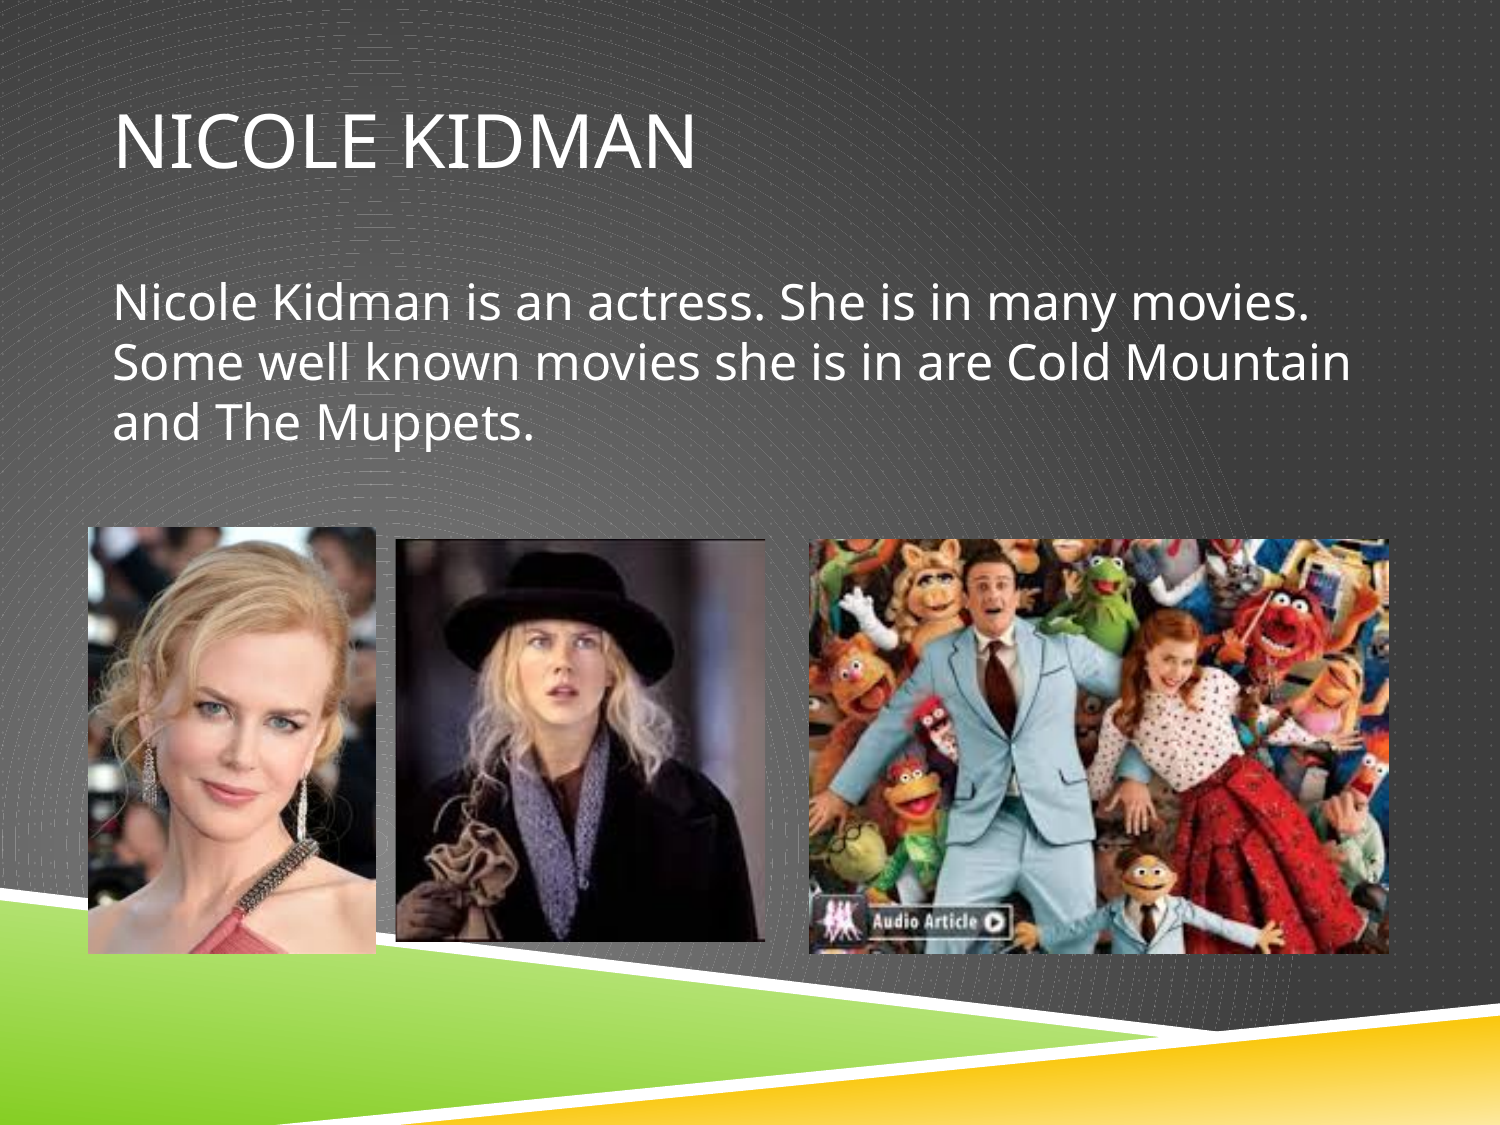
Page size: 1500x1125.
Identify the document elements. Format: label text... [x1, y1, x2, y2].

title Nicole Kidman [112, 45, 1388, 233]
picture [88, 526, 377, 954]
list Nicole Kidman is an actress. She is in many movies. Some well known movies she is in are Cold Mountain and The Muppets. [112, 262, 1388, 875]
picture [808, 539, 1390, 954]
picture [395, 539, 766, 942]
